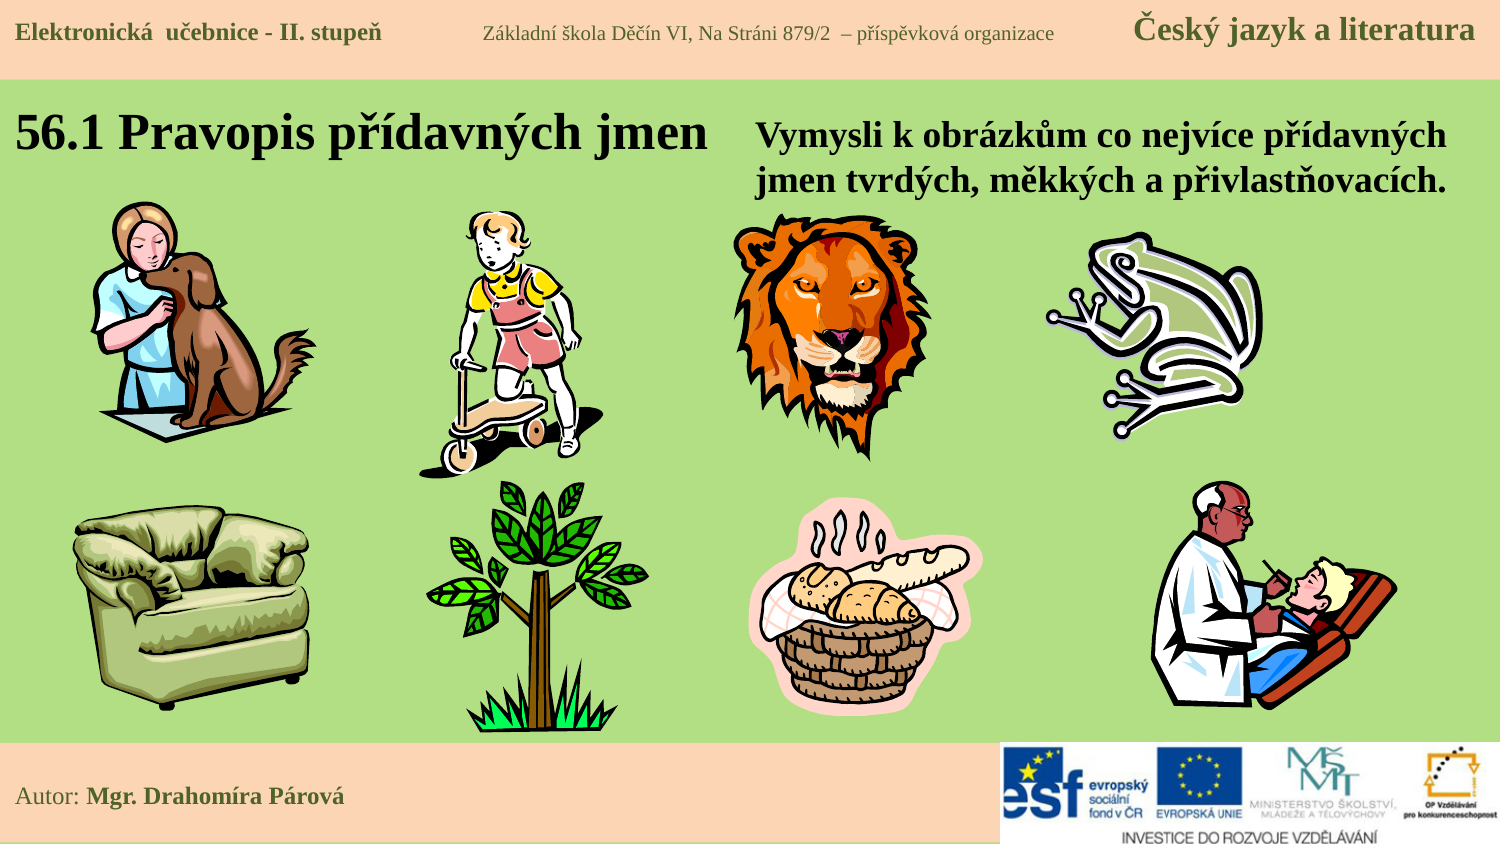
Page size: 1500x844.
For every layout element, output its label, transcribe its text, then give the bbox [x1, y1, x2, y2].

picture [418, 208, 650, 733]
picture [1000, 742, 1500, 844]
picture [1150, 477, 1400, 713]
text_box Elektronická učebnice - II. stupeň Základní škola Děčín VI, Na Stráni 879/2 – příspěvková organizace Český jazyk a literatura [0, 0, 1500, 80]
title 56.1 Pravopis přídavných jmen [0, 80, 780, 178]
picture [723, 208, 933, 463]
picture [72, 503, 312, 713]
text_box Vymysli k obrázkům co nejvíce přídavných jmen tvrdých, měkkých a přivlastňovacích. [726, 102, 1477, 208]
picture [1045, 230, 1265, 444]
picture [88, 185, 317, 444]
picture [748, 495, 986, 718]
text_box Autor: Mgr. Drahomíra Párová [0, 742, 999, 843]
